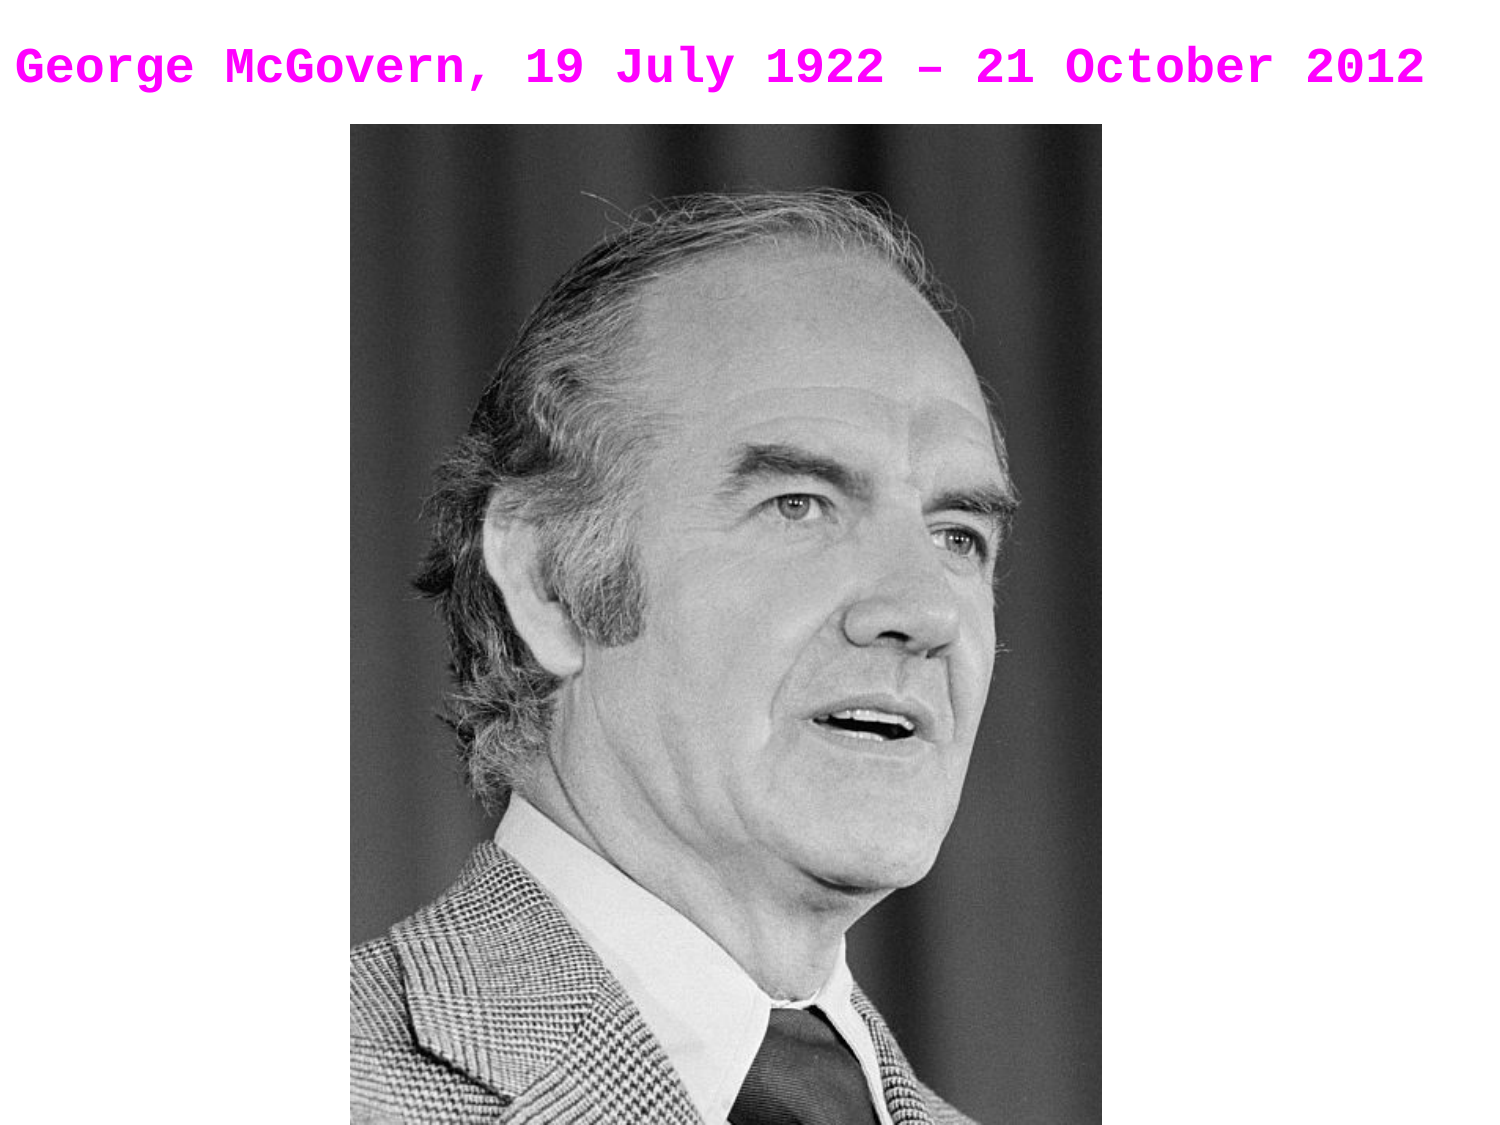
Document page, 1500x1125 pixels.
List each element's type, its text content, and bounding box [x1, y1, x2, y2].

picture [349, 124, 1102, 1125]
text_box George McGovern, 19 July 1922 – 21 October 2012 [0, 24, 1500, 100]
